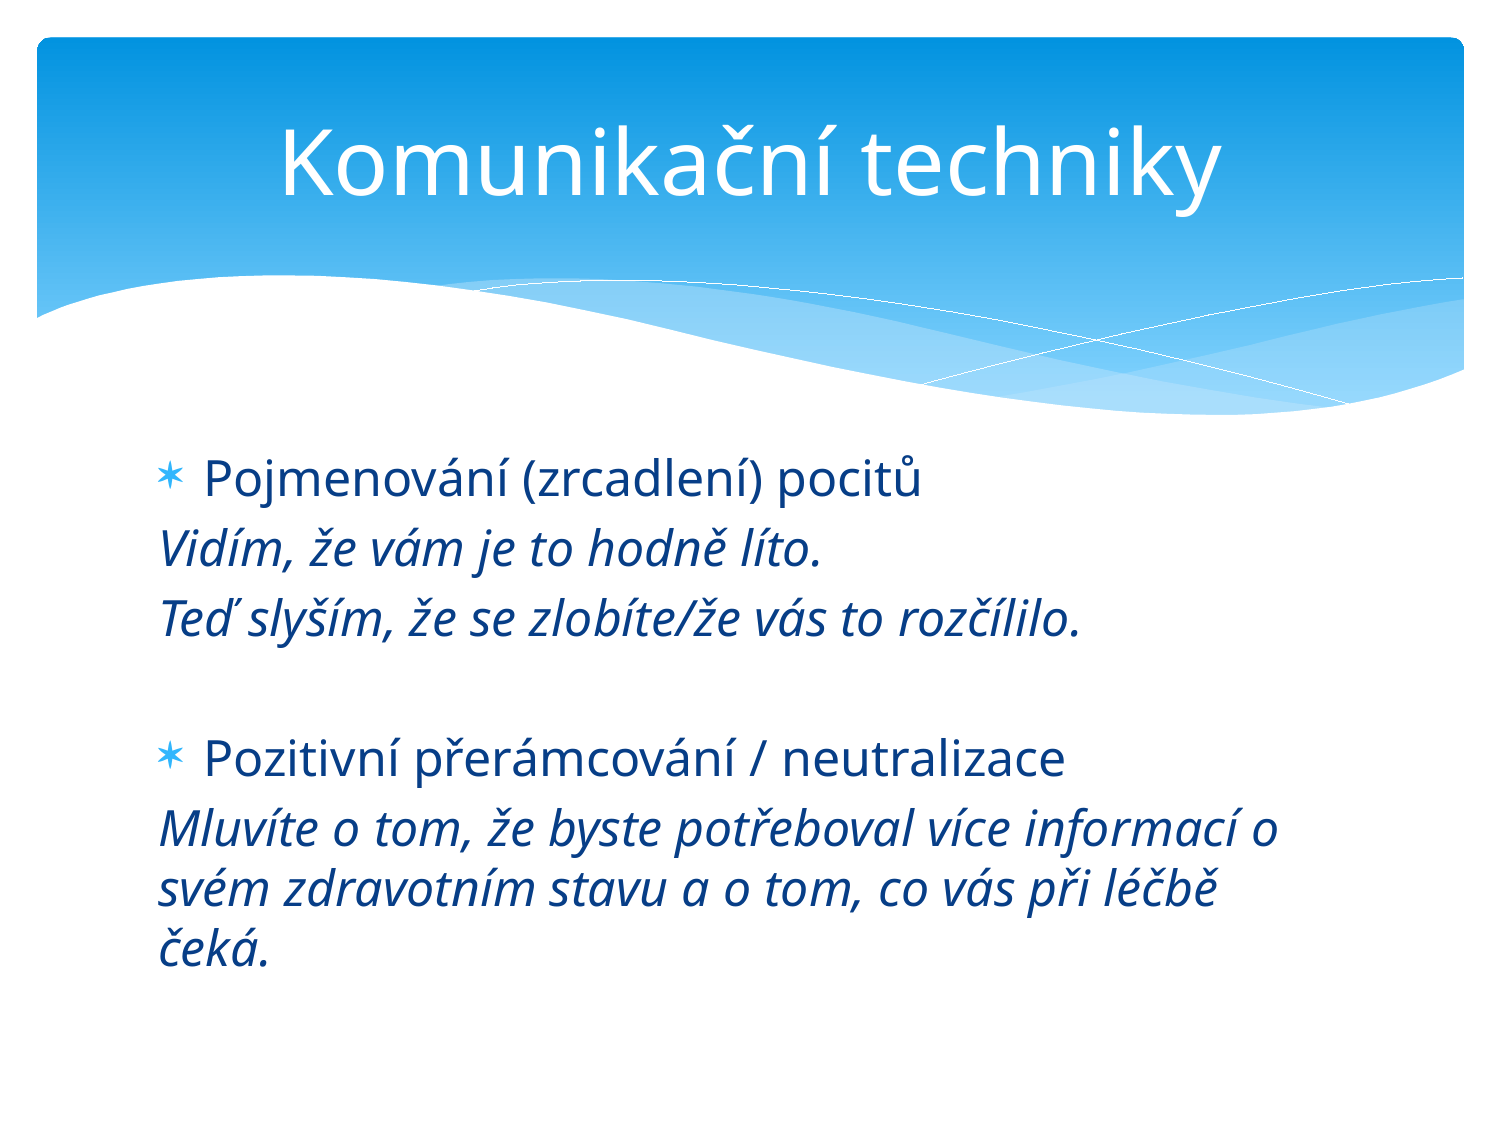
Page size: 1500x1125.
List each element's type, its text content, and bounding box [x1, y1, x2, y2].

list Pojmenování (zrcadlení) pocitů Vidím, že vám je to hodně líto. Teď slyším, že se zlobíte/že vás to rozčílilo. Pozitivní přerámcování / neutralizace Mluvíte o tom, že byste potřeboval více informací o svém zdravotním stavu a o tom, co vás při léčbě čeká. [143, 438, 1359, 1005]
title Komunikační techniky [75, 55, 1425, 261]
